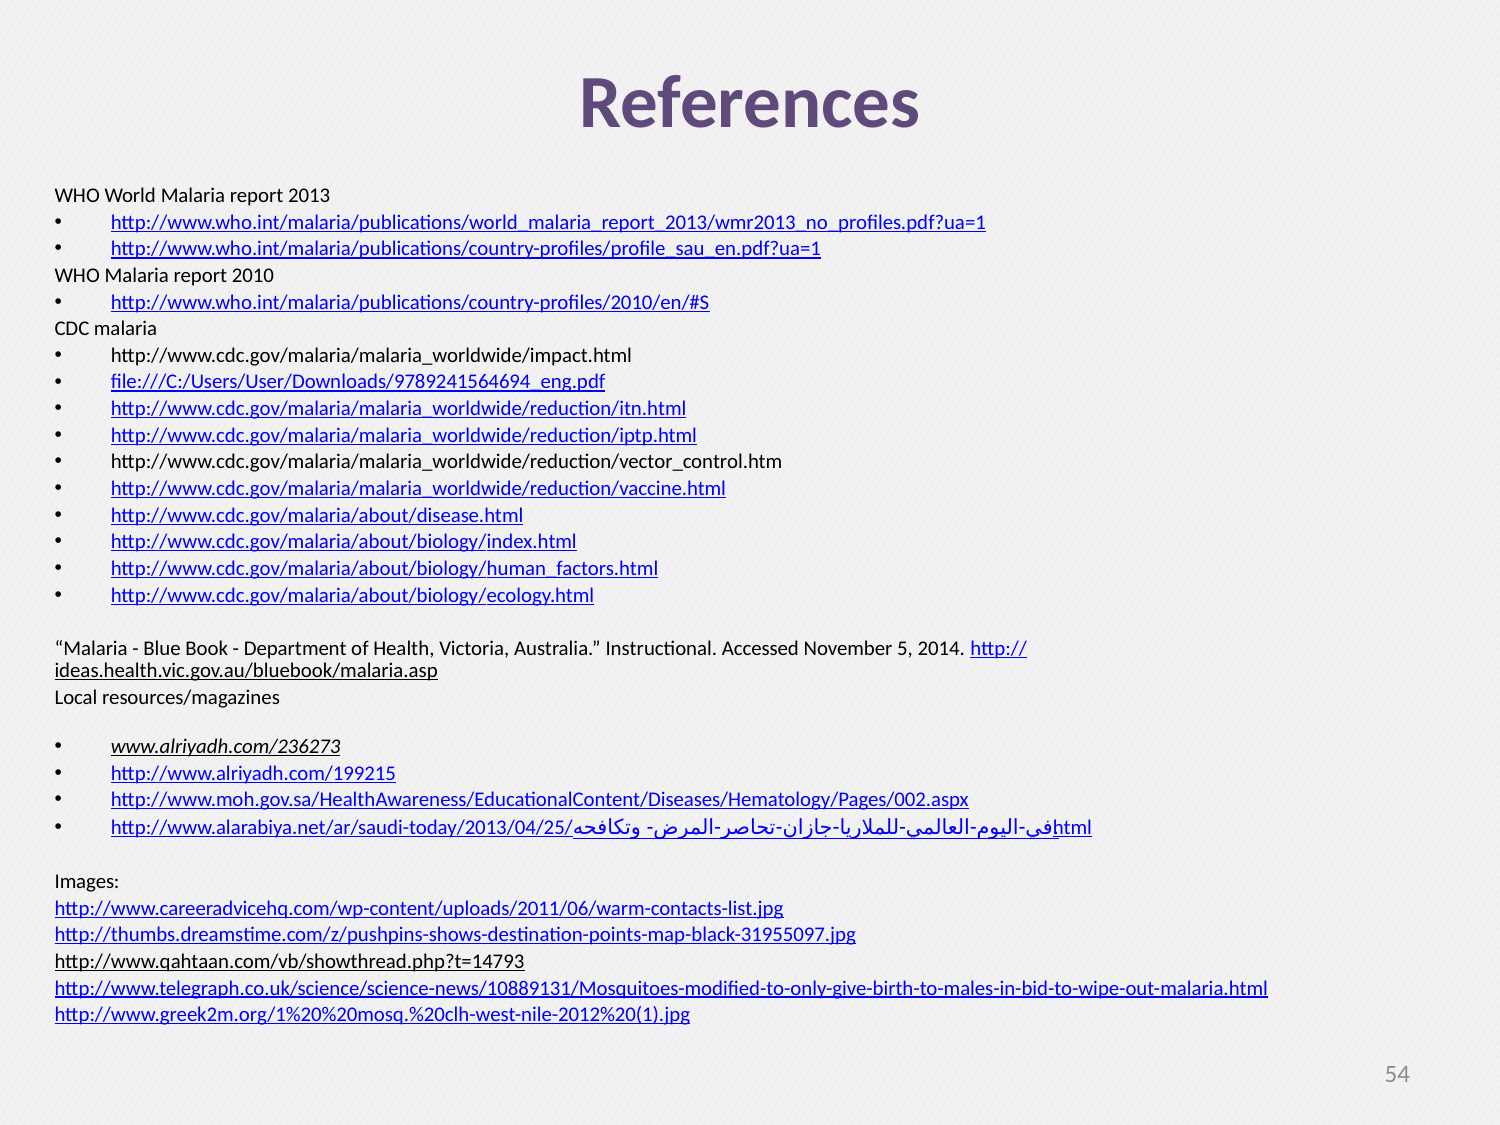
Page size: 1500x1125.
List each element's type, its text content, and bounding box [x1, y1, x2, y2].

list WHO World Malaria report 2013 http://www.who.int/malaria/publications/world_malaria_report_2013/wmr2013_no_profiles.pdf?ua=1 http://www.who.int/malaria/publications/country-profiles/profile_sau_en.pdf?ua=1 WHO Malaria report 2010 http://www.who.int/malaria/publications/country-profiles/2010/en/#S CDC malaria http://www.cdc.gov/malaria/malaria_worldwide/impact.html file:///C:/Users/User/Downloads/9789241564694_eng.pdf http://www.cdc.gov/malaria/malaria_worldwide/reduction/itn.html http://www.cdc.gov/malaria/malaria_worldwide/reduction/iptp.html http://www.cdc.gov/malaria/malaria_worldwide/reduction/vector_control.htm http://www.cdc.gov/malaria/malaria_worldwide/reduction/vaccine.html http://www.cdc.gov/malaria/about/disease.html http://www.cdc.gov/malaria/about/biology/index.html http://www.cdc.gov/malaria/about/biology/human_factors.html http://www.cdc.gov/malaria/about/biology/ecology.html “Malaria - Blue Book - Department of Health, Victoria, Australia.” Instructional. Accessed November 5, 2014. http://ideas.health.vic.gov.au/bluebook/malaria.asp Local resources/magazines www.alriyadh.com/236273 http://www.alriyadh.com/199215 http://www.moh.gov.sa/HealthAwareness/EducationalContent/Diseases/Hematology/Pages/002.aspx http://www.alarabiya.net/ar/saudi-today/2013/04/25/في-اليوم-العالمي-للملاريا-جازان-تحاصر-المرض-وتكافحه.html Images: http://www.careeradvicehq.com/wp-content/uploads/2011/06/warm-contacts-list.jpg http://thumbs.dreamstime.com/z/pushpins-shows-destination-points-map-black-31955097.jpg http://www.qahtaan.com/vb/showthread.php?t=14793 http://www.telegraph.co.uk/science/science-news/10889131/Mosquitoes-modified-to-only-give-birth-to-males-in-bid-to-wipe-out-malaria.html http://www.greek2m.org/1%20%20mosq.%20clh-west-nile-2012%20(1).jpg [39, 147, 1390, 1079]
slide_number 54 [1074, 1042, 1425, 1103]
title References [75, 3, 1425, 191]
